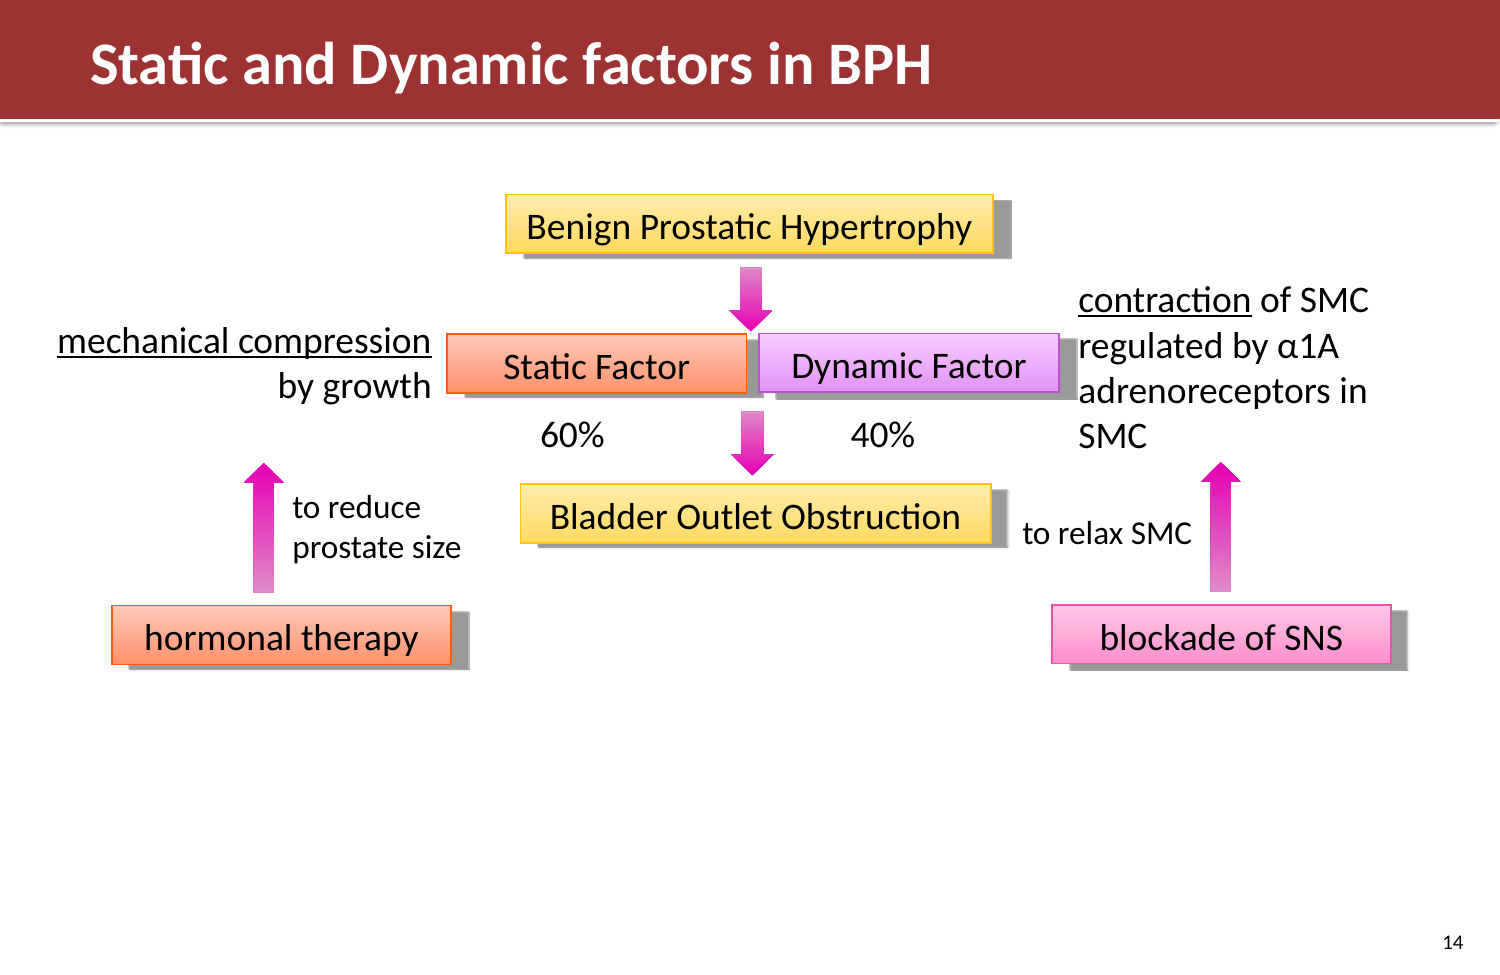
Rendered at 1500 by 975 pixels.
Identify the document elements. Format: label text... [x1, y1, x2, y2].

text_box mechanical compression by growth [39, 308, 447, 414]
text_box 60% 40% [525, 402, 931, 463]
text_box Dynamic Factor [759, 333, 1059, 393]
text_box [729, 266, 773, 332]
text_box [1200, 461, 1241, 592]
text_box hormonal therapy [112, 605, 451, 665]
text_box 14 [1315, 919, 1479, 963]
text_box [243, 462, 279, 593]
text_box blockade of SNS [1052, 605, 1391, 664]
title Static and Dynamic factors in BPH [75, 22, 1425, 99]
text_box to relax SMC [1007, 503, 1213, 559]
text_box [739, 463, 765, 476]
text_box to reduce prostate size [277, 477, 484, 573]
text_box Static Factor [447, 334, 747, 393]
text_box Benign Prostatic Hypertrophy [506, 194, 993, 254]
text_box Bladder Outlet Obstruction [520, 484, 991, 543]
text_box contraction of SMC regulated by α1A adrenoreceptors in SMC [1063, 262, 1412, 464]
